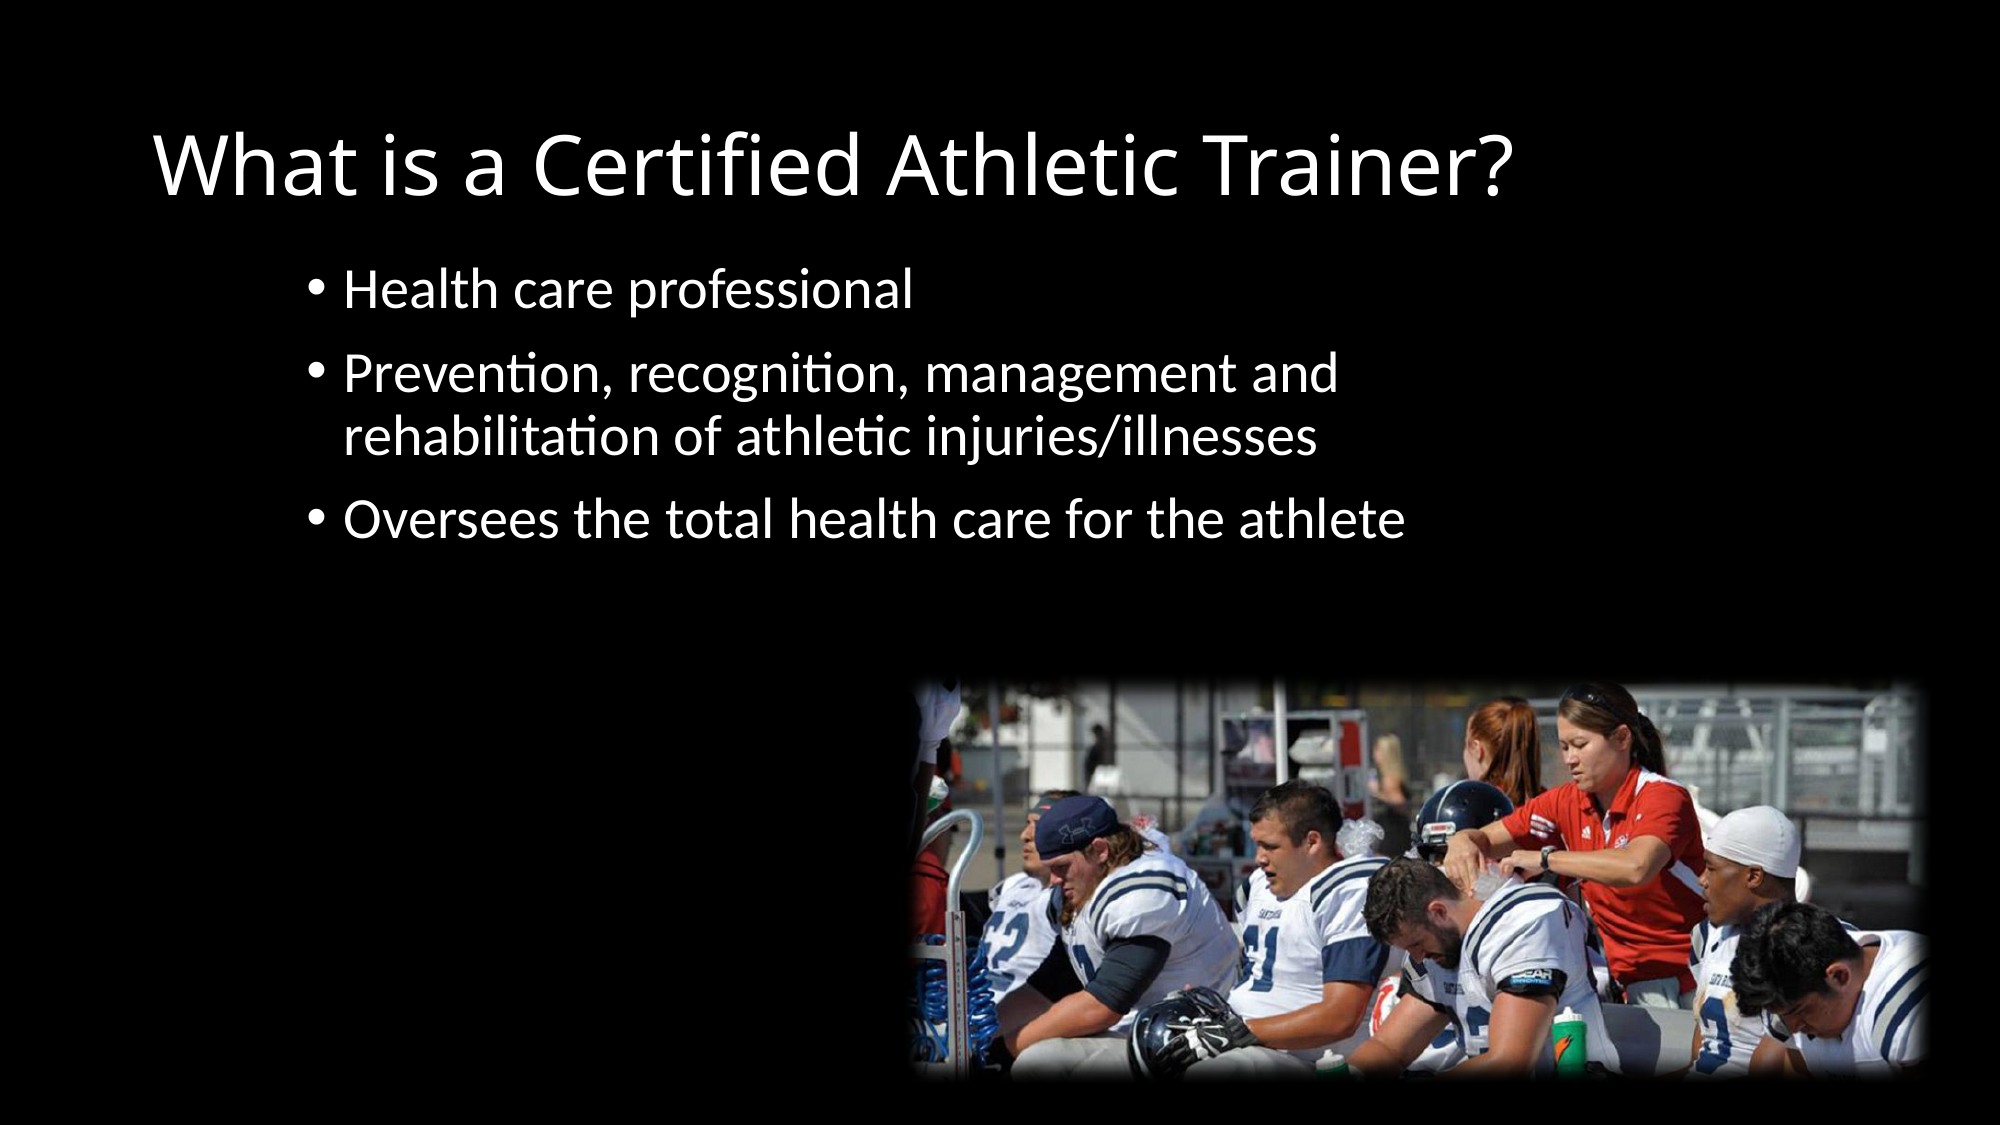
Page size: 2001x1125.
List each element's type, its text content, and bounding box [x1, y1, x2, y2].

list Health care professional Prevention, recognition, management and rehabilitation of athletic injuries/illnesses Oversees the total health care for the athlete [291, 250, 1642, 994]
title What is a Certified Athletic Trainer? [137, 59, 1863, 278]
picture [904, 672, 1931, 1083]
